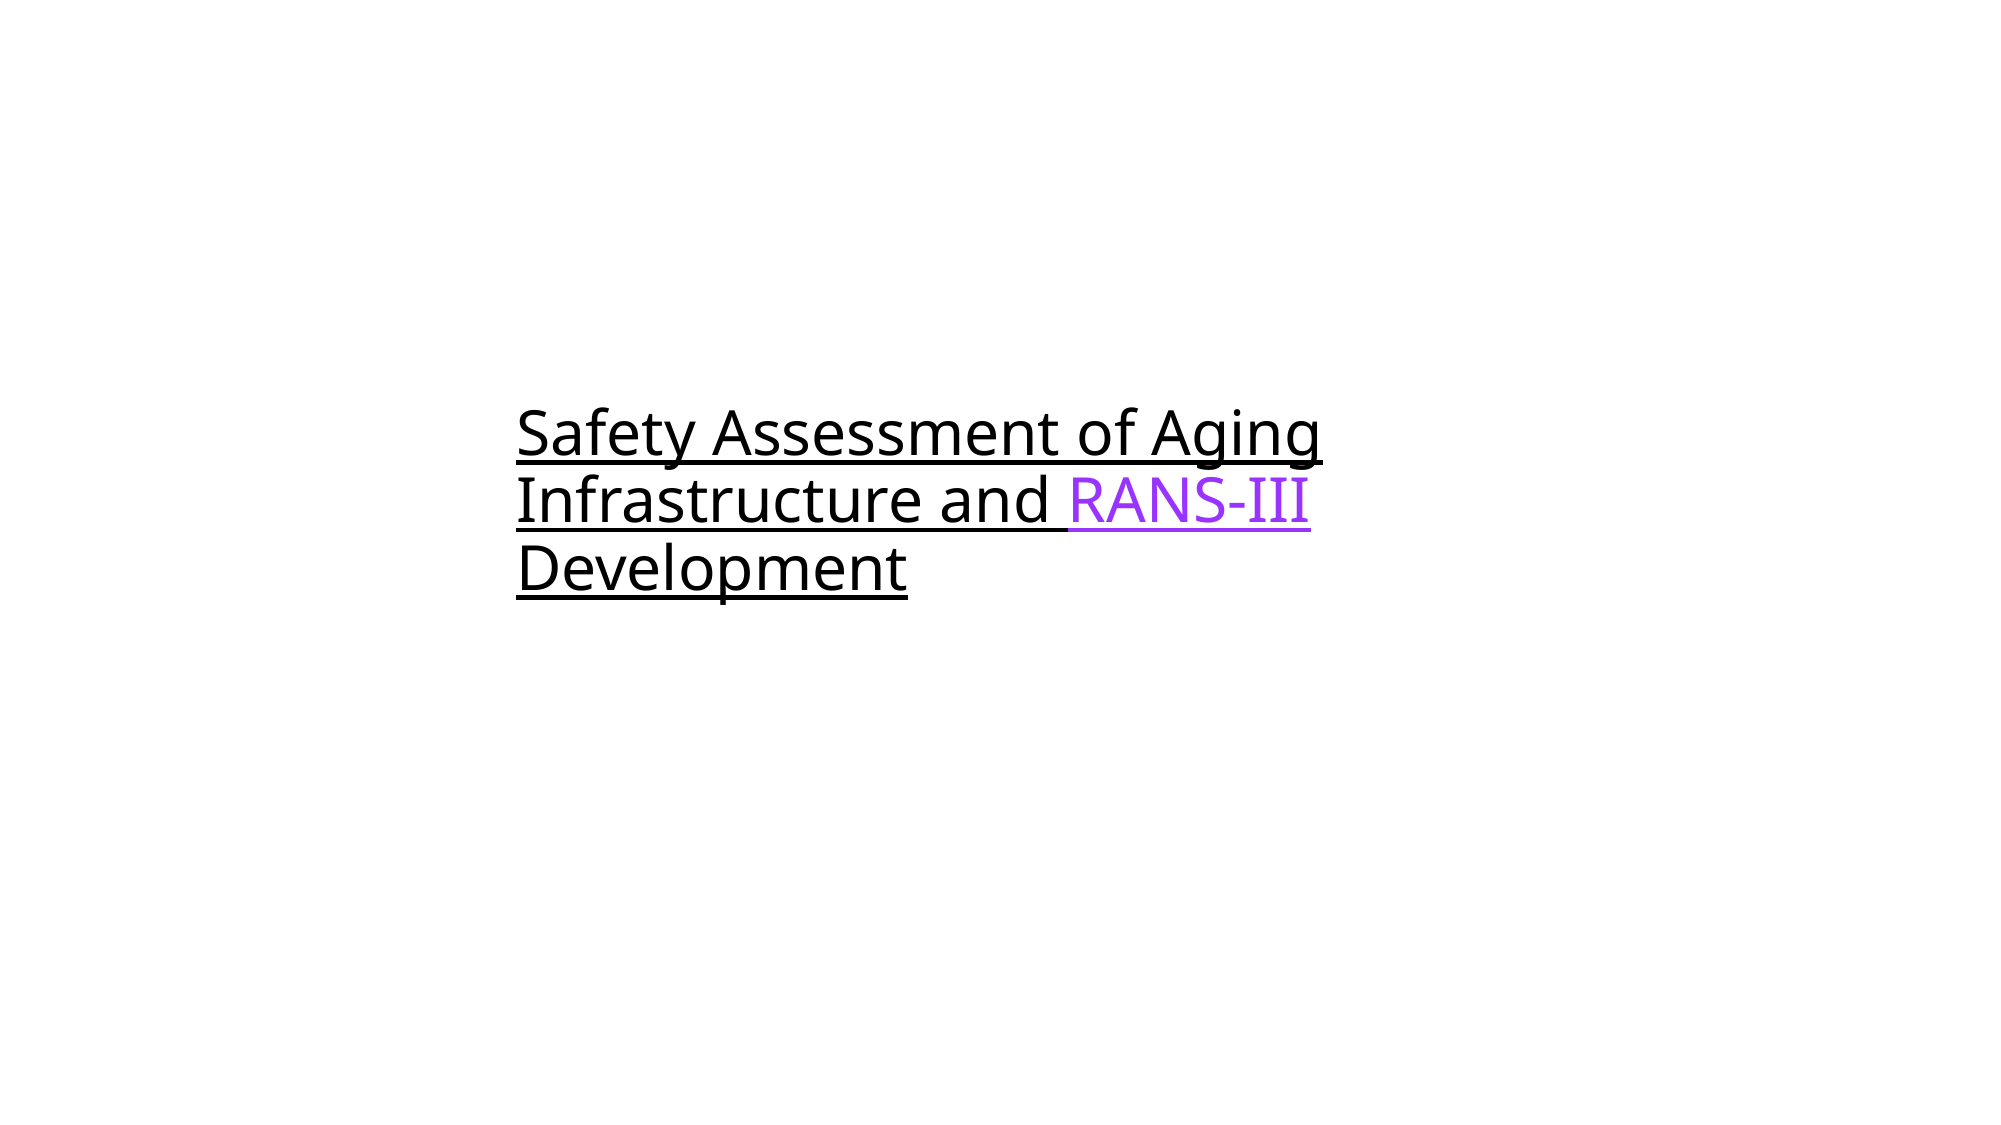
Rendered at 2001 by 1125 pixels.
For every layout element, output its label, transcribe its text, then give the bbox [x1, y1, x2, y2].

title Safety Assessment of Aging Infrastructure and RANS-III Development [501, 394, 1653, 612]
